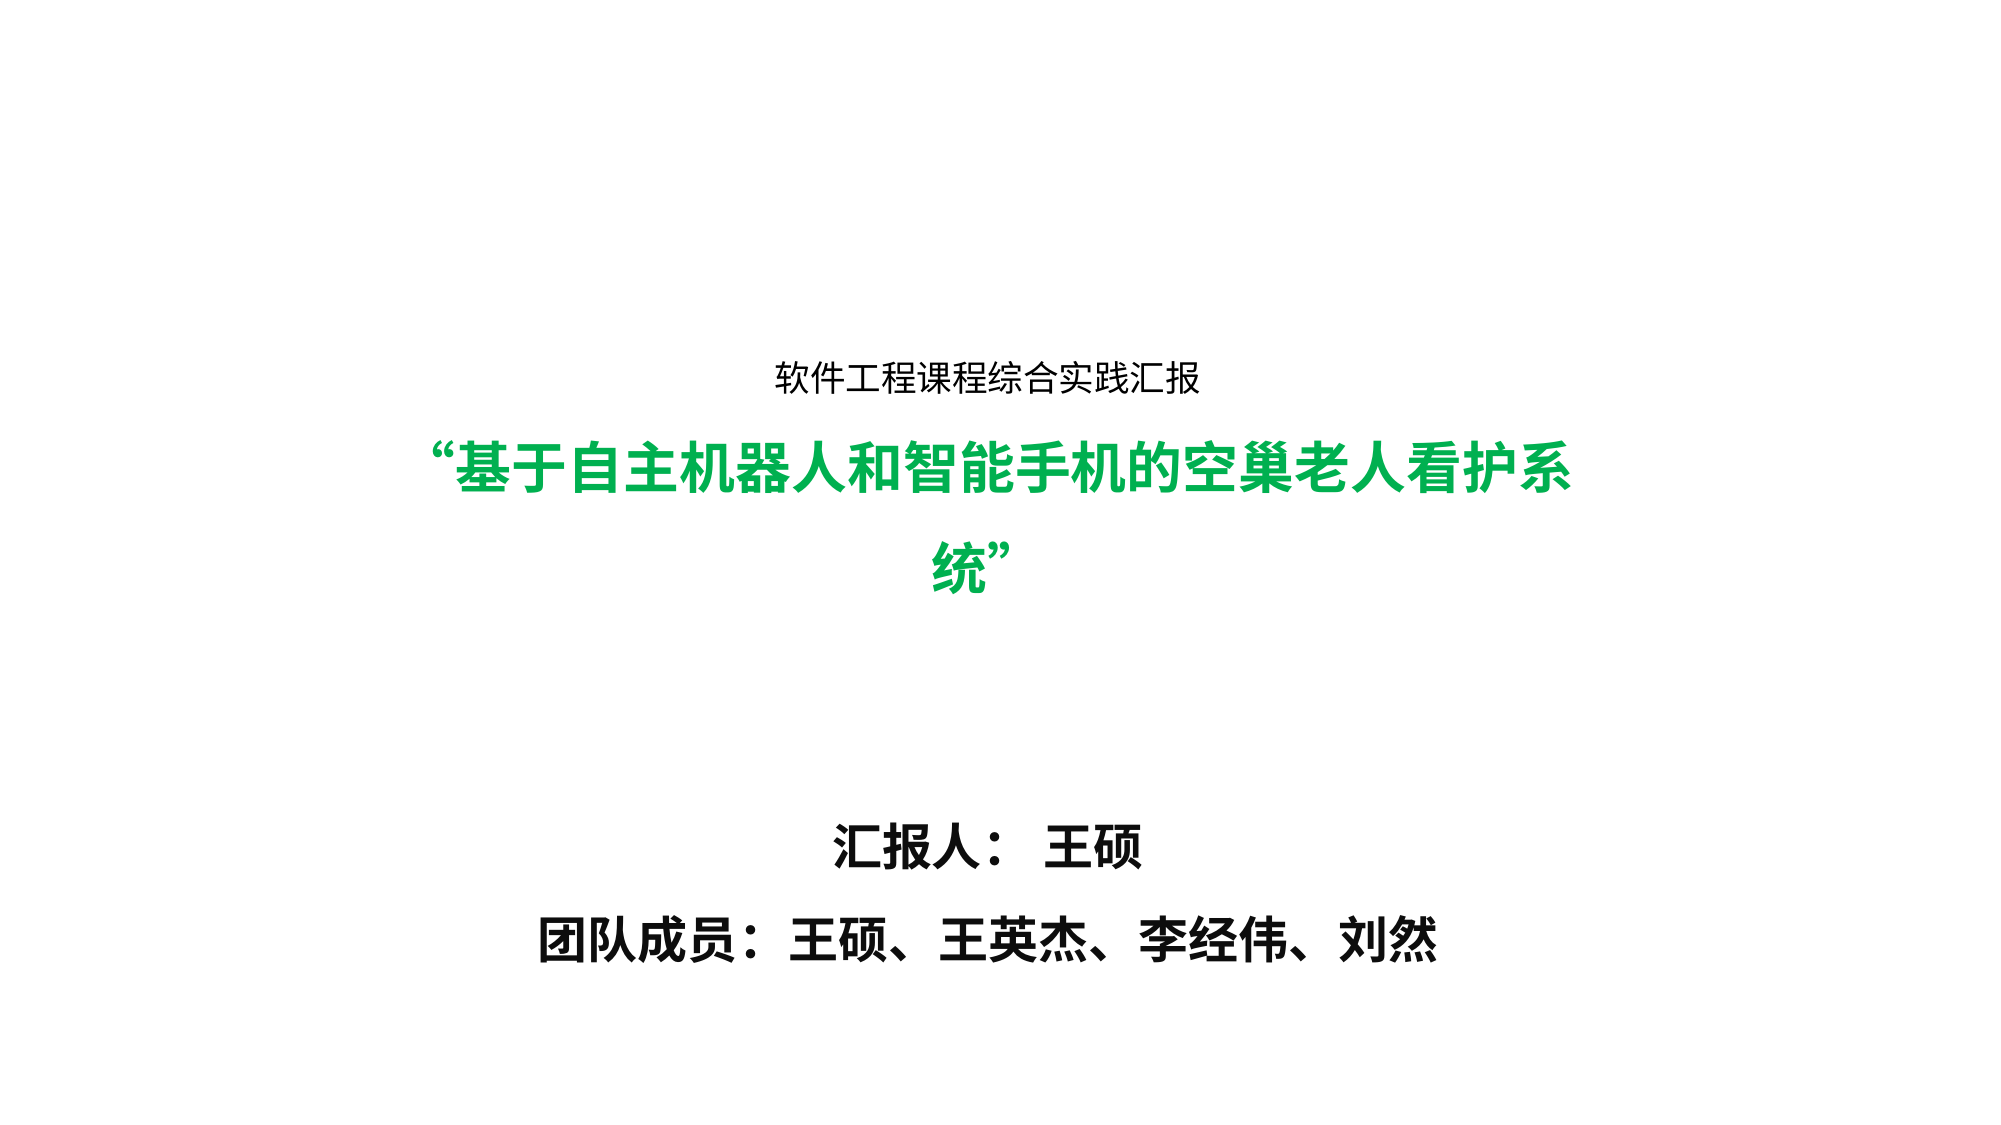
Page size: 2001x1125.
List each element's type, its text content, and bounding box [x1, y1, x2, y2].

subtitle 汇报人： 王硕 团队成员：王硕、王英杰、李经伟、刘然 [485, 796, 1490, 1057]
title 软件工程课程综合实践汇报 “基于自主机器人和智能手机的空巢老人看护系统” [350, 324, 1626, 608]
